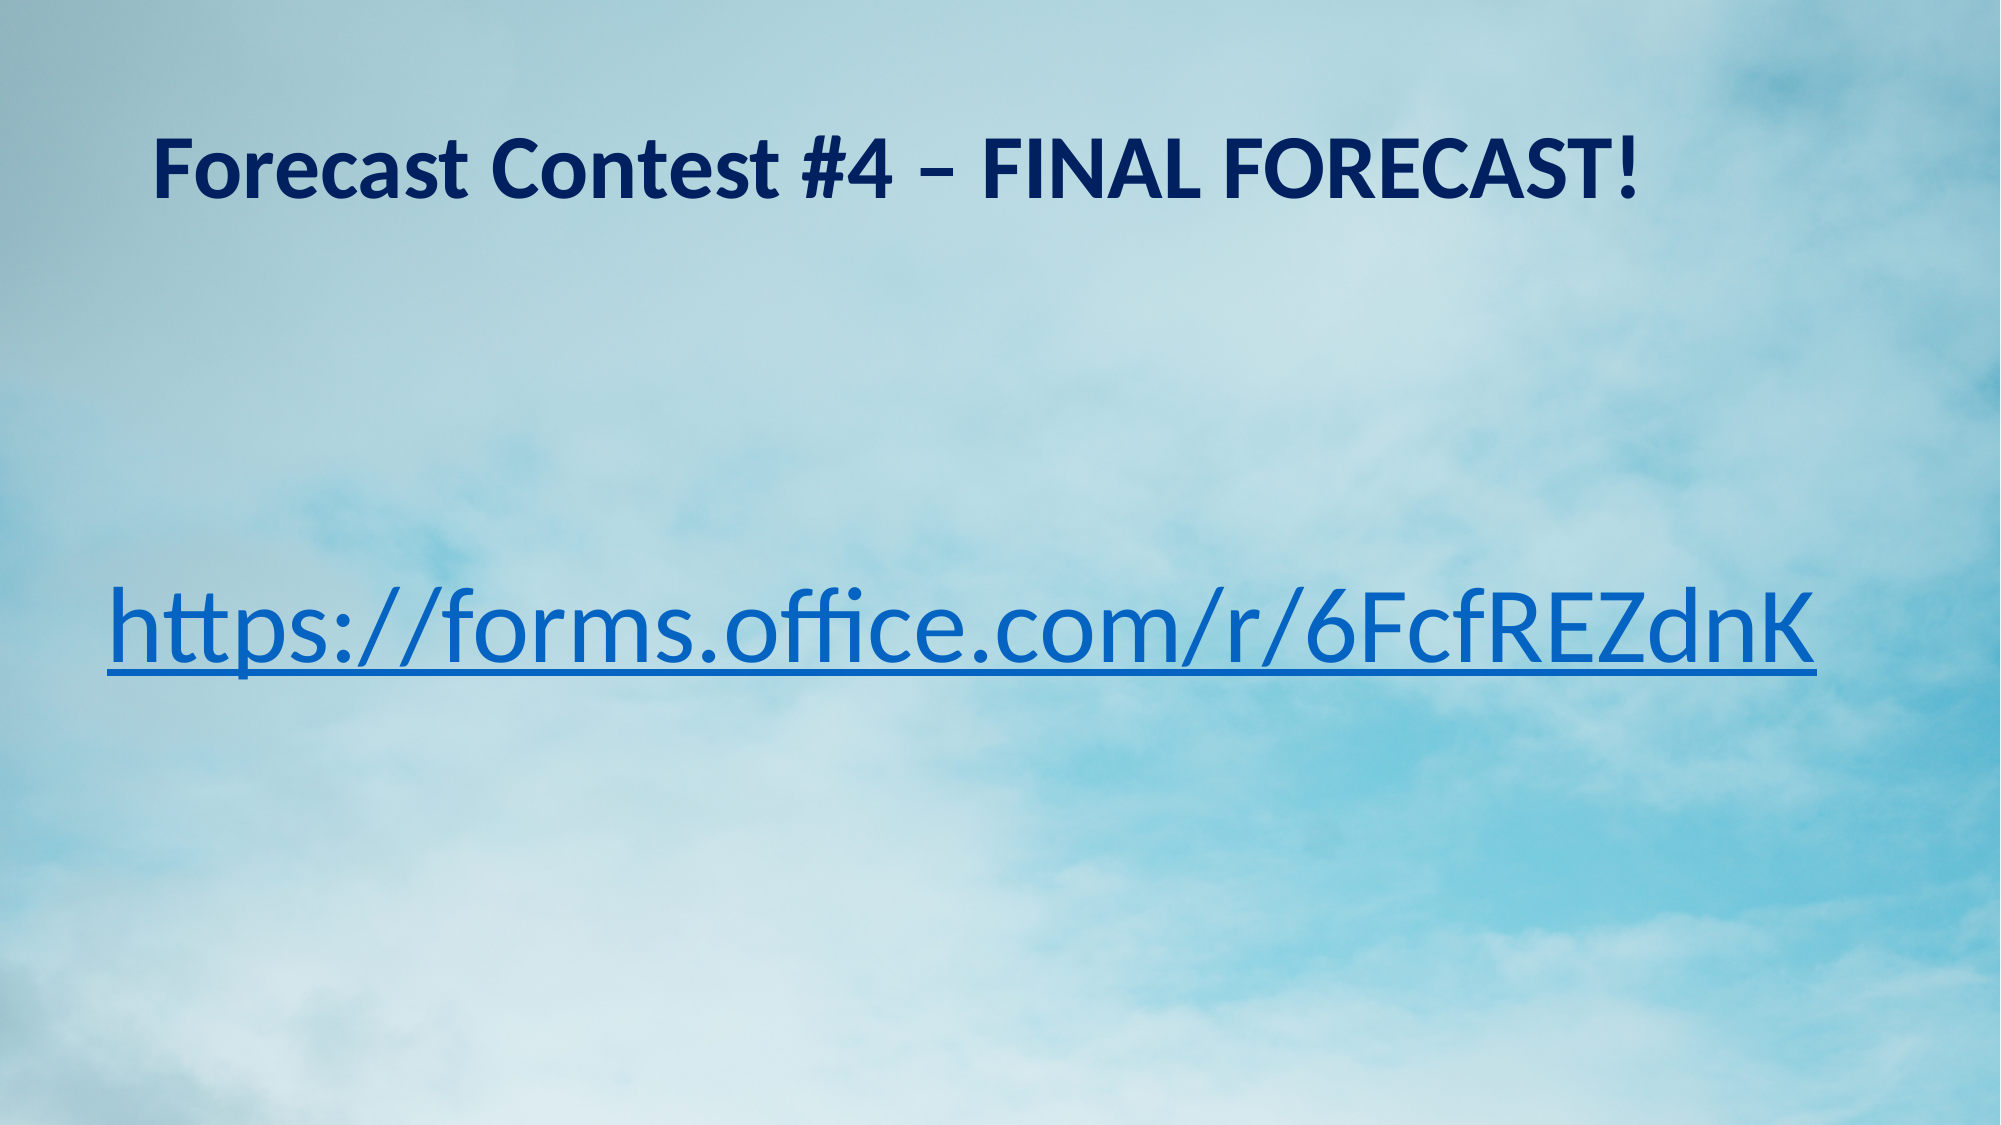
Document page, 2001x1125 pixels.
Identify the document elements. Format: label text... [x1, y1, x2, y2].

list https://forms.office.com/r/6FcfREZdnK [91, 561, 1964, 1014]
picture [0, 0, 2001, 1125]
title Forecast Contest #4 – FINAL FORECAST! [137, 59, 1863, 278]
